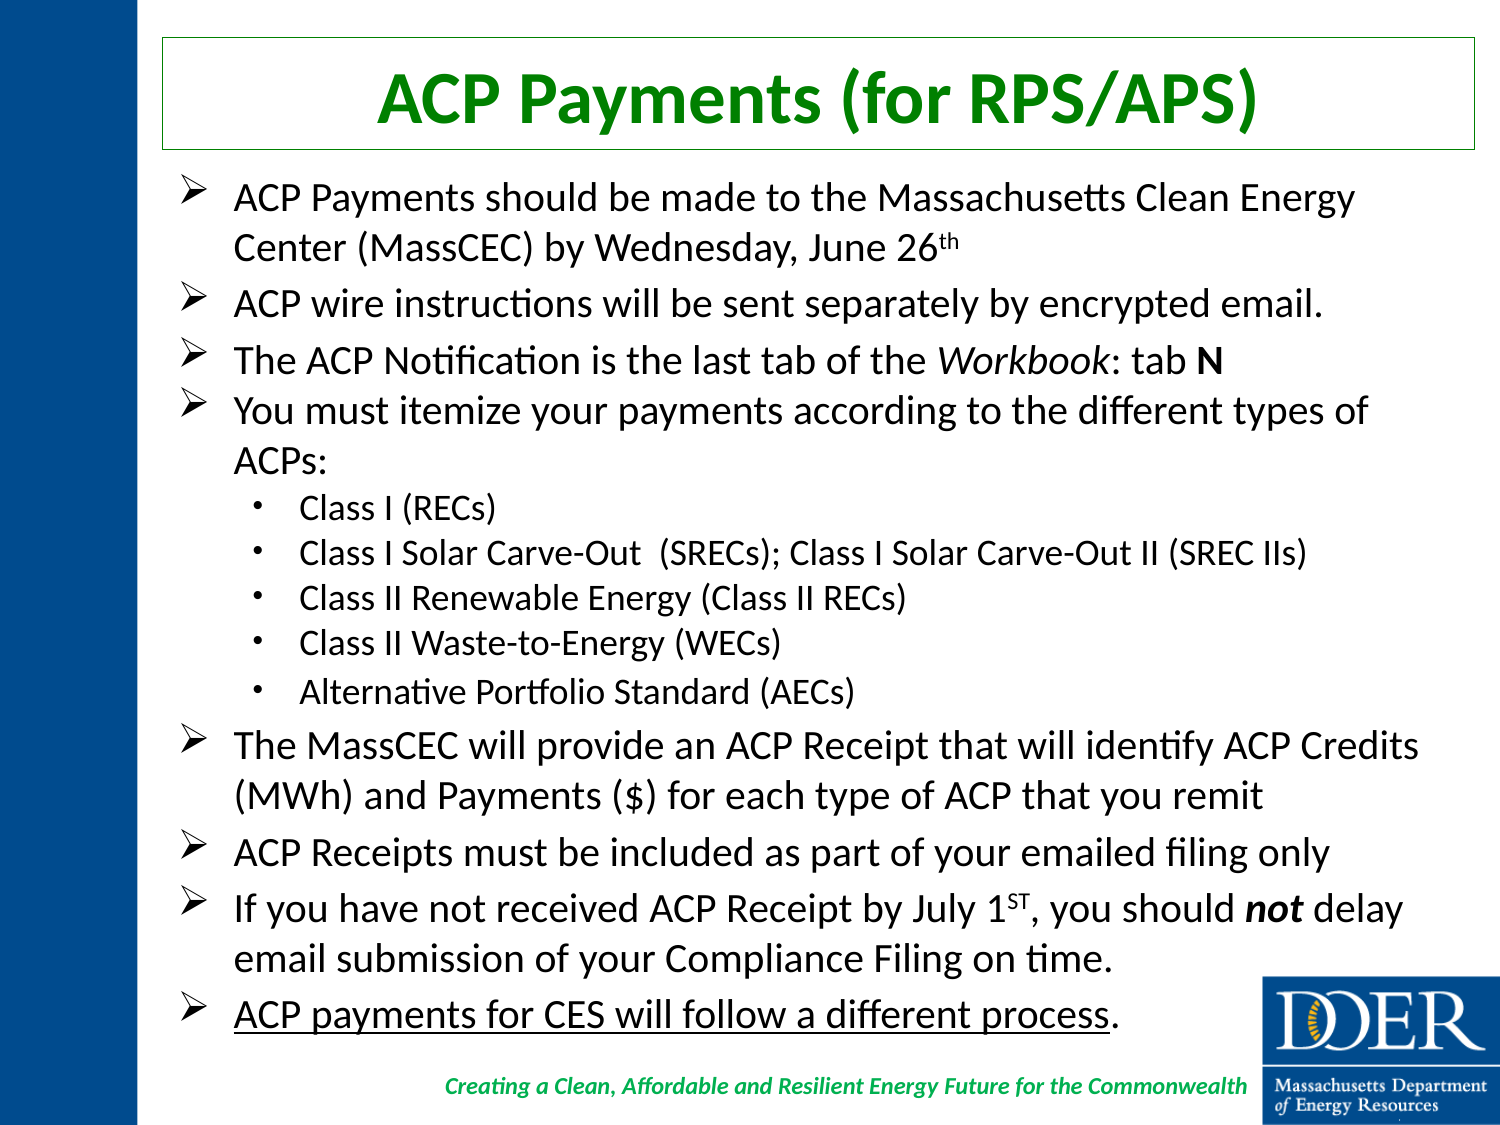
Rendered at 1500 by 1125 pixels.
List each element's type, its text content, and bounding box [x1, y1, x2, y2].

picture [1262, 976, 1500, 1125]
list ACP Payments should be made to the Massachusetts Clean Energy Center (MassCEC) by Wednesday, June 26th ACP wire instructions will be sent separately by encrypted email. The ACP Notification is the last tab of the Workbook: tab N You must itemize your payments according to the different types of ACPs: Class I (RECs) Class I Solar Carve-Out (SRECs); Class I Solar Carve-Out II (SREC IIs) Class II Renewable Energy (Class II RECs) Class II Waste-to-Energy (WECs) Alternative Portfolio Standard (AECs) The MassCEC will provide an ACP Receipt that will identify ACP Credits (MWh) and Payments ($) for each type of ACP that you remit ACP Receipts must be included as part of your emailed filing only If you have not received ACP Receipt by July 1ST, you should not delay email submission of your Compliance Filing on time. ACP payments for CES will follow a different process. [162, 162, 1475, 1063]
title ACP Payments (for RPS/APS) [162, 37, 1475, 150]
